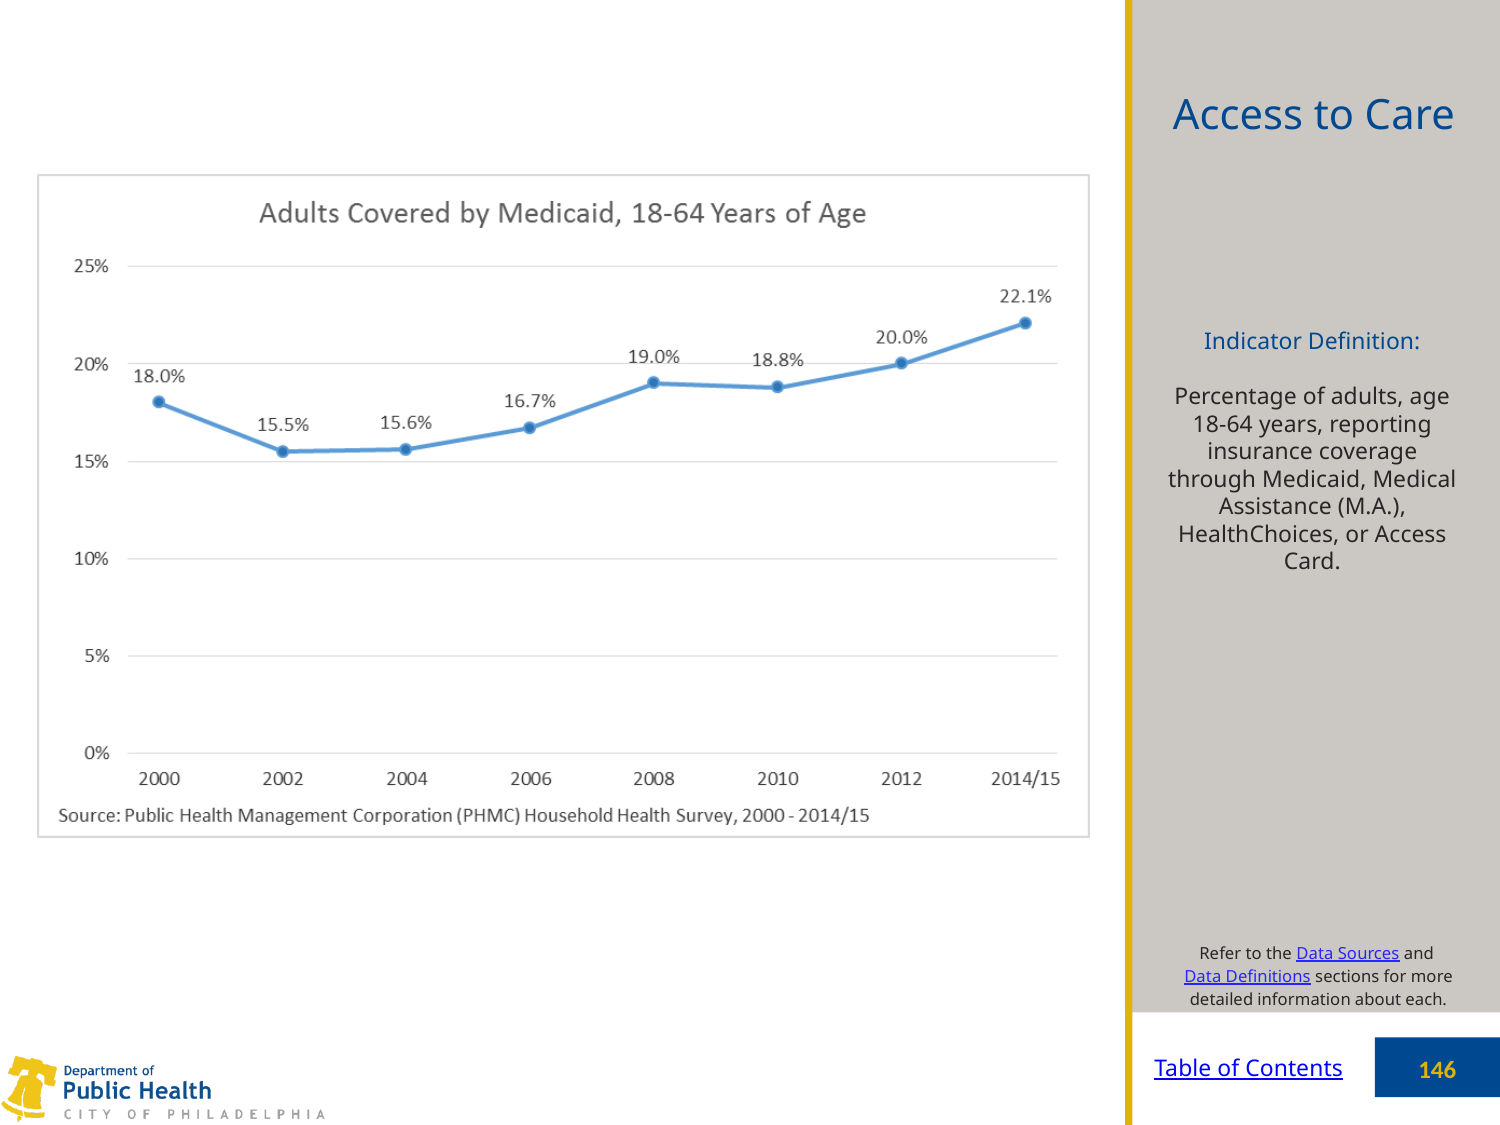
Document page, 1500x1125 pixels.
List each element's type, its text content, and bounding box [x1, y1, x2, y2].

picture [0, 1055, 325, 1122]
list Access to Care [1151, 24, 1477, 200]
text_box Indicator Definition: Percentage of adults, age 18-64 years, reporting insurance coverage through Medicaid, Medical Assistance (M.A.), HealthChoices, or Access Card. [1149, 319, 1475, 582]
picture [37, 174, 1091, 838]
